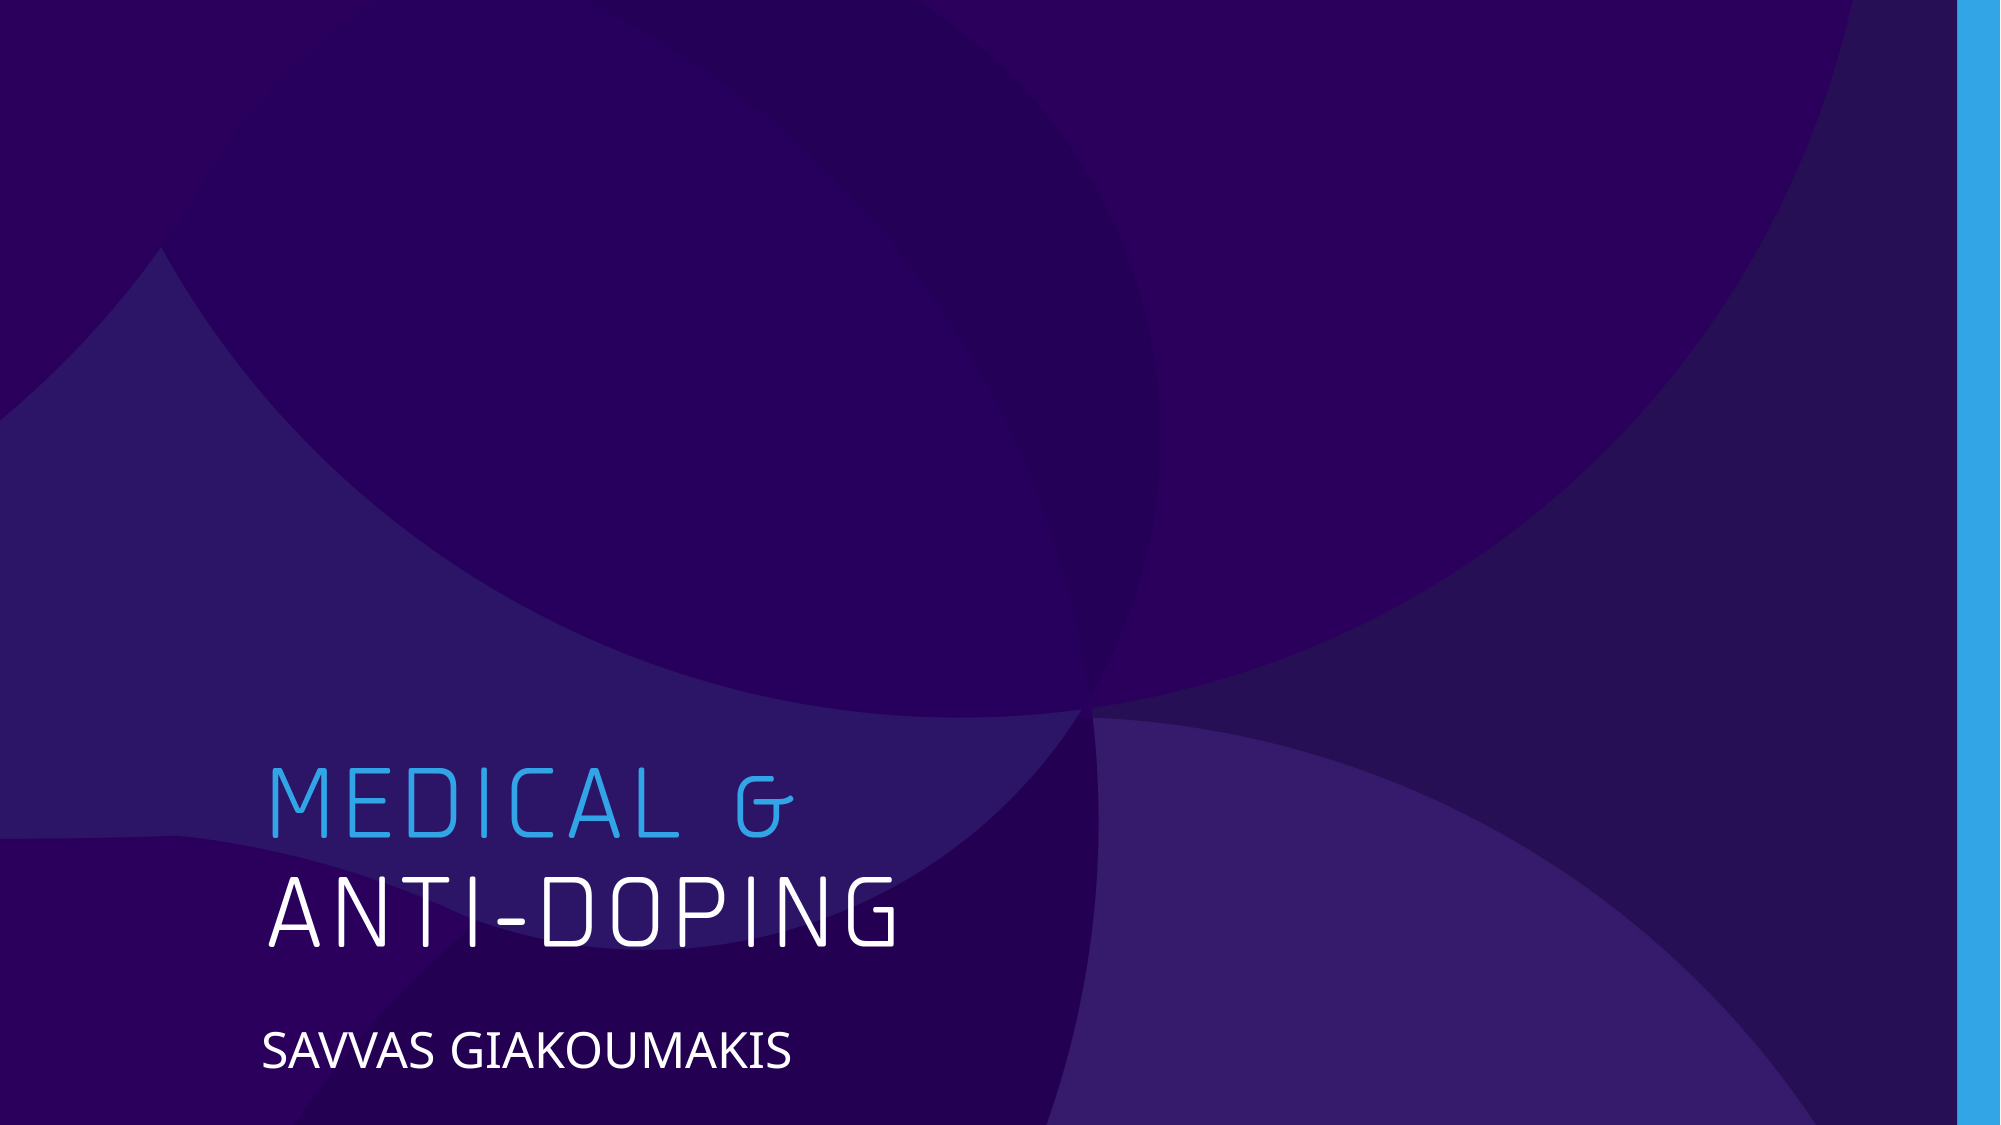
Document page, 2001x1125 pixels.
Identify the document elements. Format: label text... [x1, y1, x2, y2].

picture [0, 0, 2001, 1125]
text_box SAVVAS GIAKOUMAKIS [246, 1010, 808, 1086]
